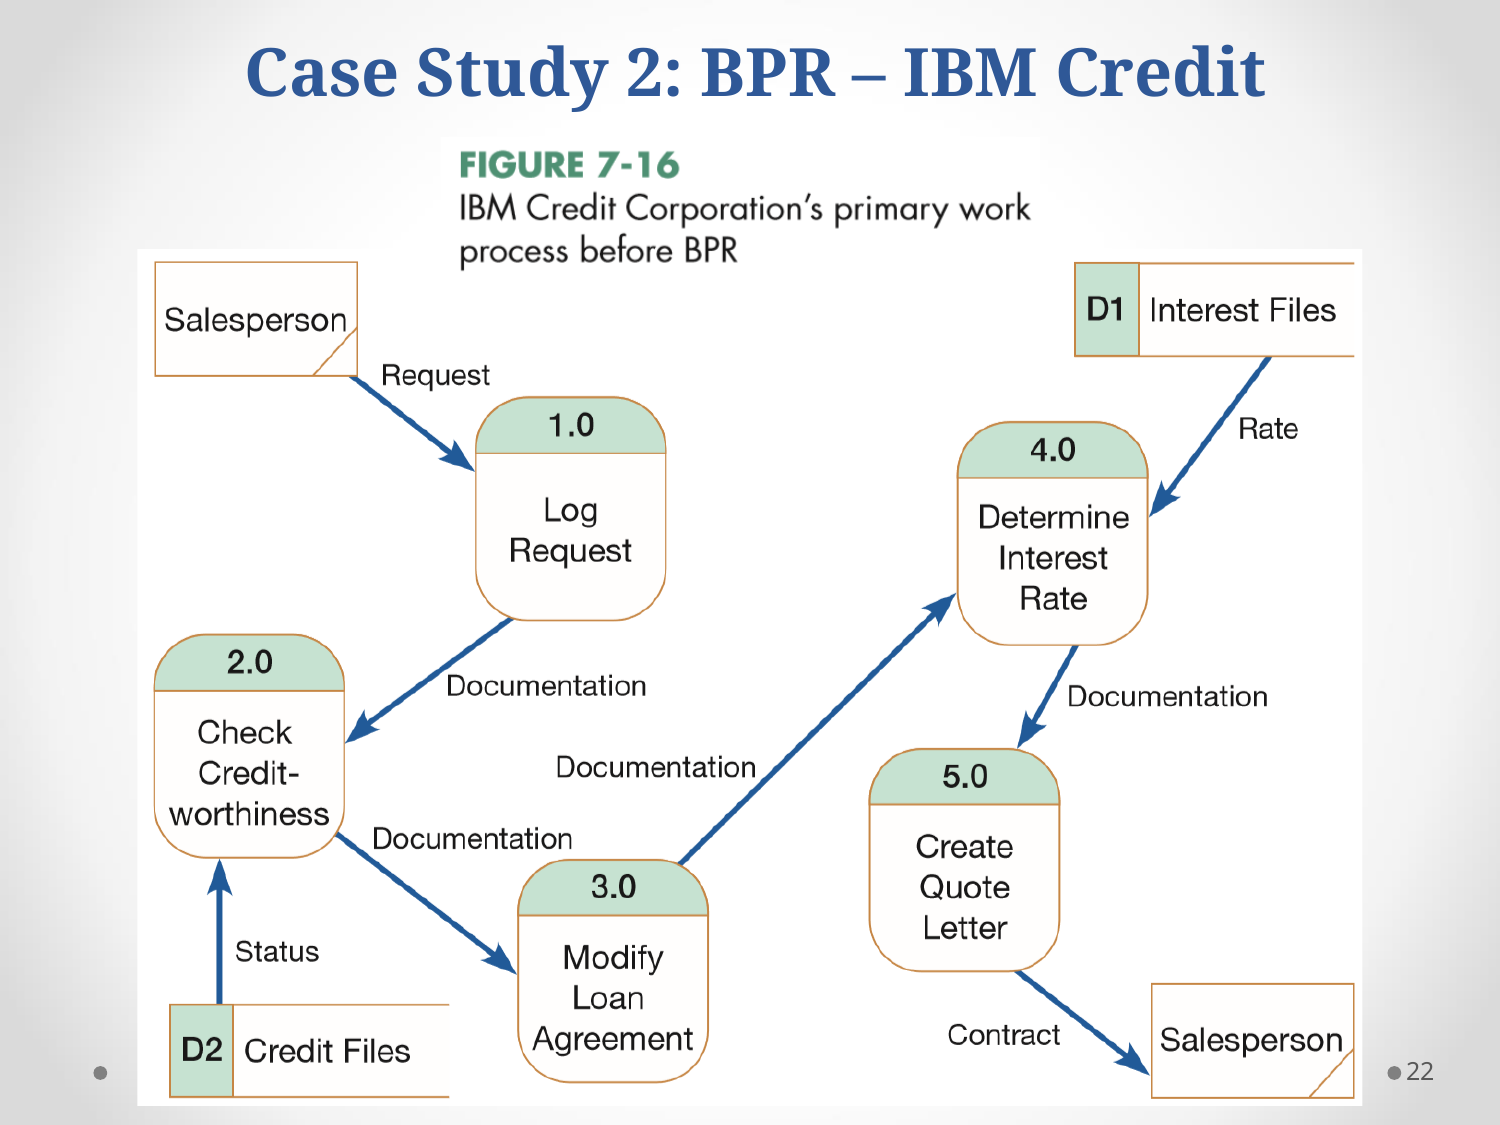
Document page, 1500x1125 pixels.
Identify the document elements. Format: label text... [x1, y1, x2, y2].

picture [0, 0, 1500, 1125]
title Case Study 2: BPR – IBM Credit [75, 12, 1438, 118]
slide_number 22 [1401, 1042, 1494, 1103]
